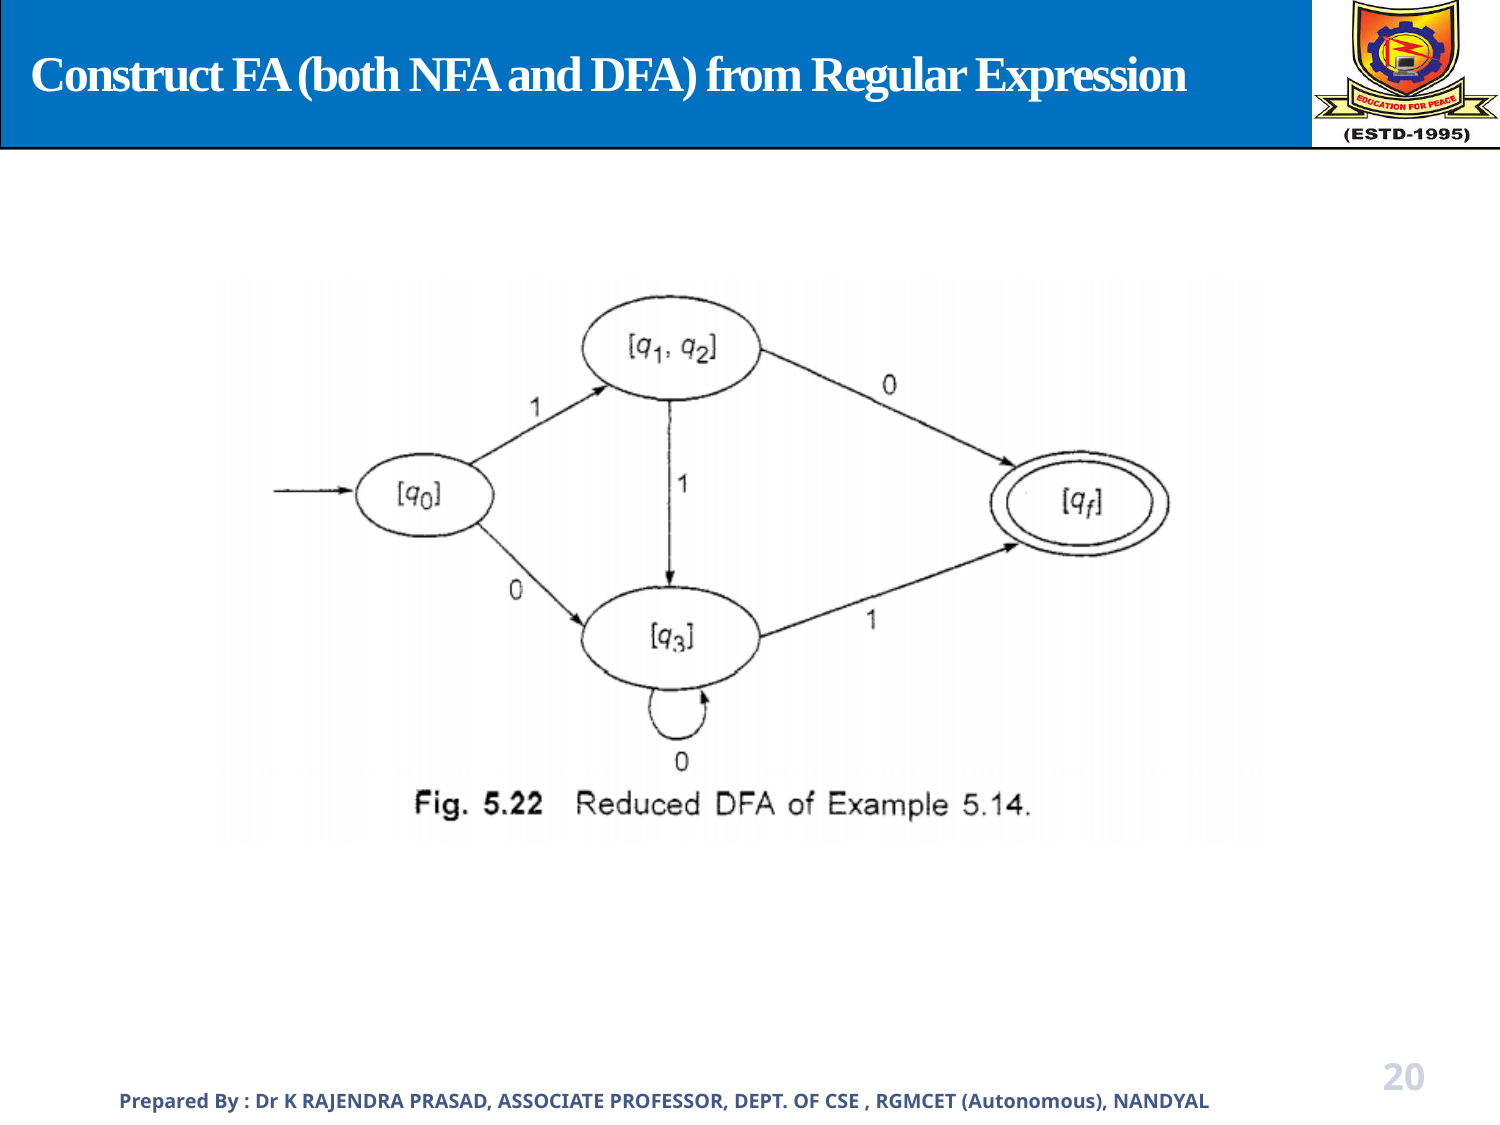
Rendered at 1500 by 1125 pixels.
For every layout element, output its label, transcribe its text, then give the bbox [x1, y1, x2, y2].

picture [1312, 0, 1500, 147]
title Construct FA (both NFA and DFA) from Regular Expression [15, 13, 1309, 126]
slide_number 20 [1080, 1086, 1441, 1112]
text_box [100, 0, 1406, 101]
picture [221, 278, 1279, 847]
slide_number Prepared By : Dr K RAJENDRA PRASAD, ASSOCIATE PROFESSOR, DEPT. OF CSE , RGMCET (Autonomous), NANDYAL [17, 1086, 1313, 1114]
